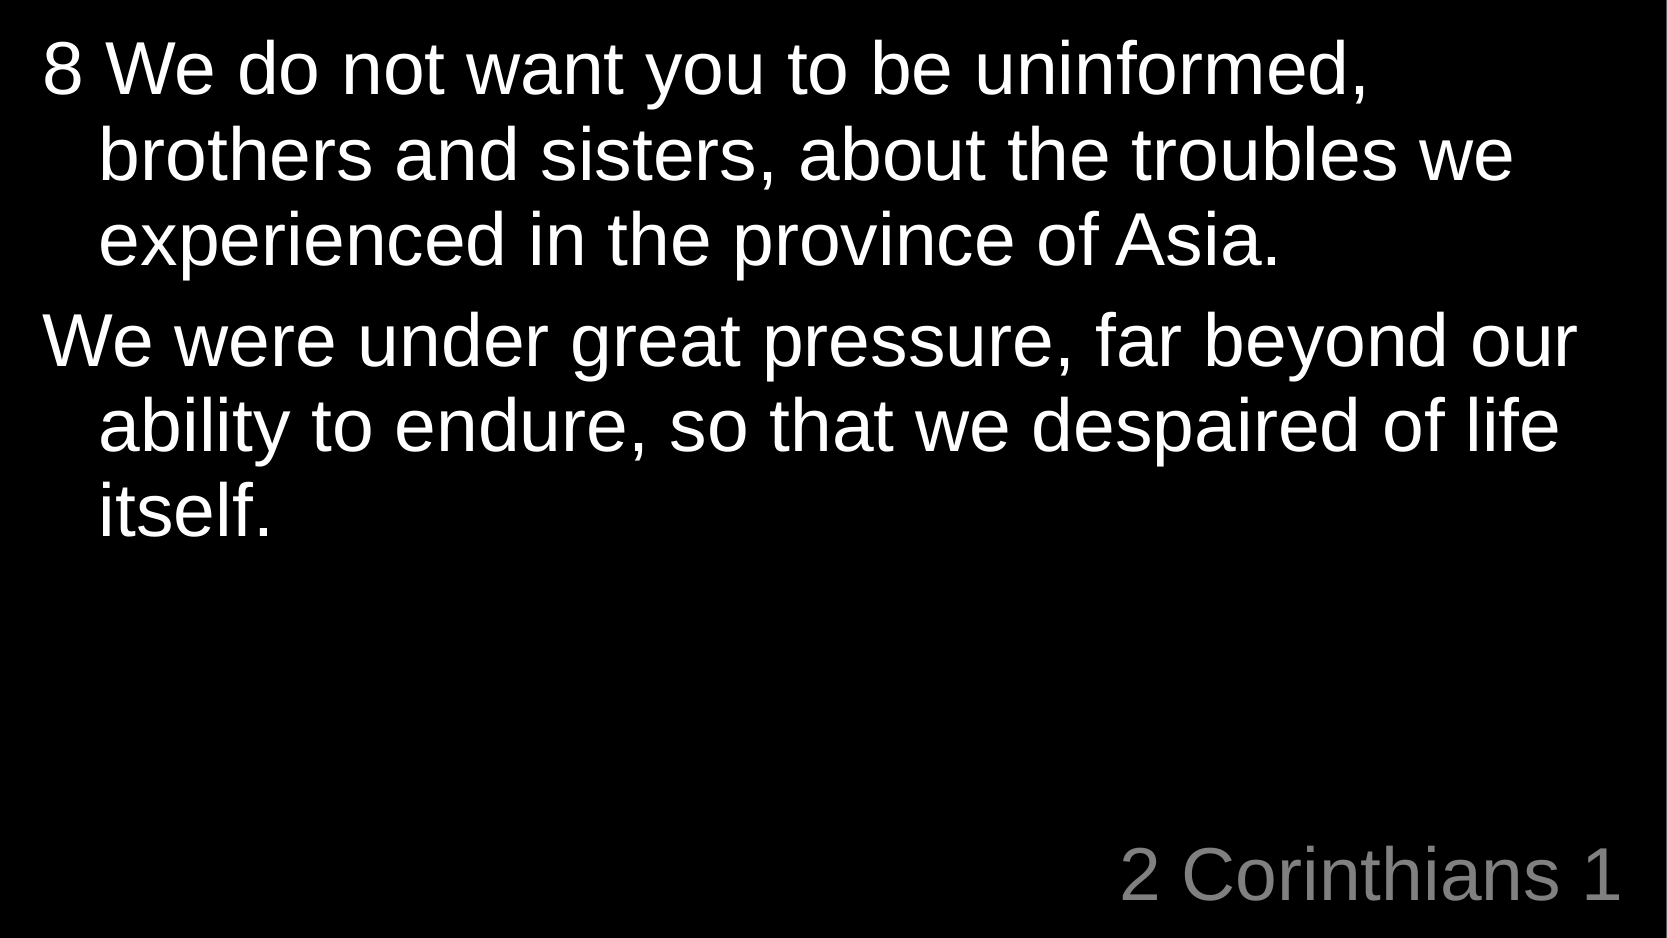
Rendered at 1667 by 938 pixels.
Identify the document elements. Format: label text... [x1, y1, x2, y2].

list 8 We do not want you to be uninformed, brothers and sisters, about the troubles we experienced in the province of Asia. We were under great pressure, far beyond our ability to endure, so that we despaired of life itself. [27, 18, 1640, 813]
title 2 Corinthians 1 [1058, 834, 1640, 923]
